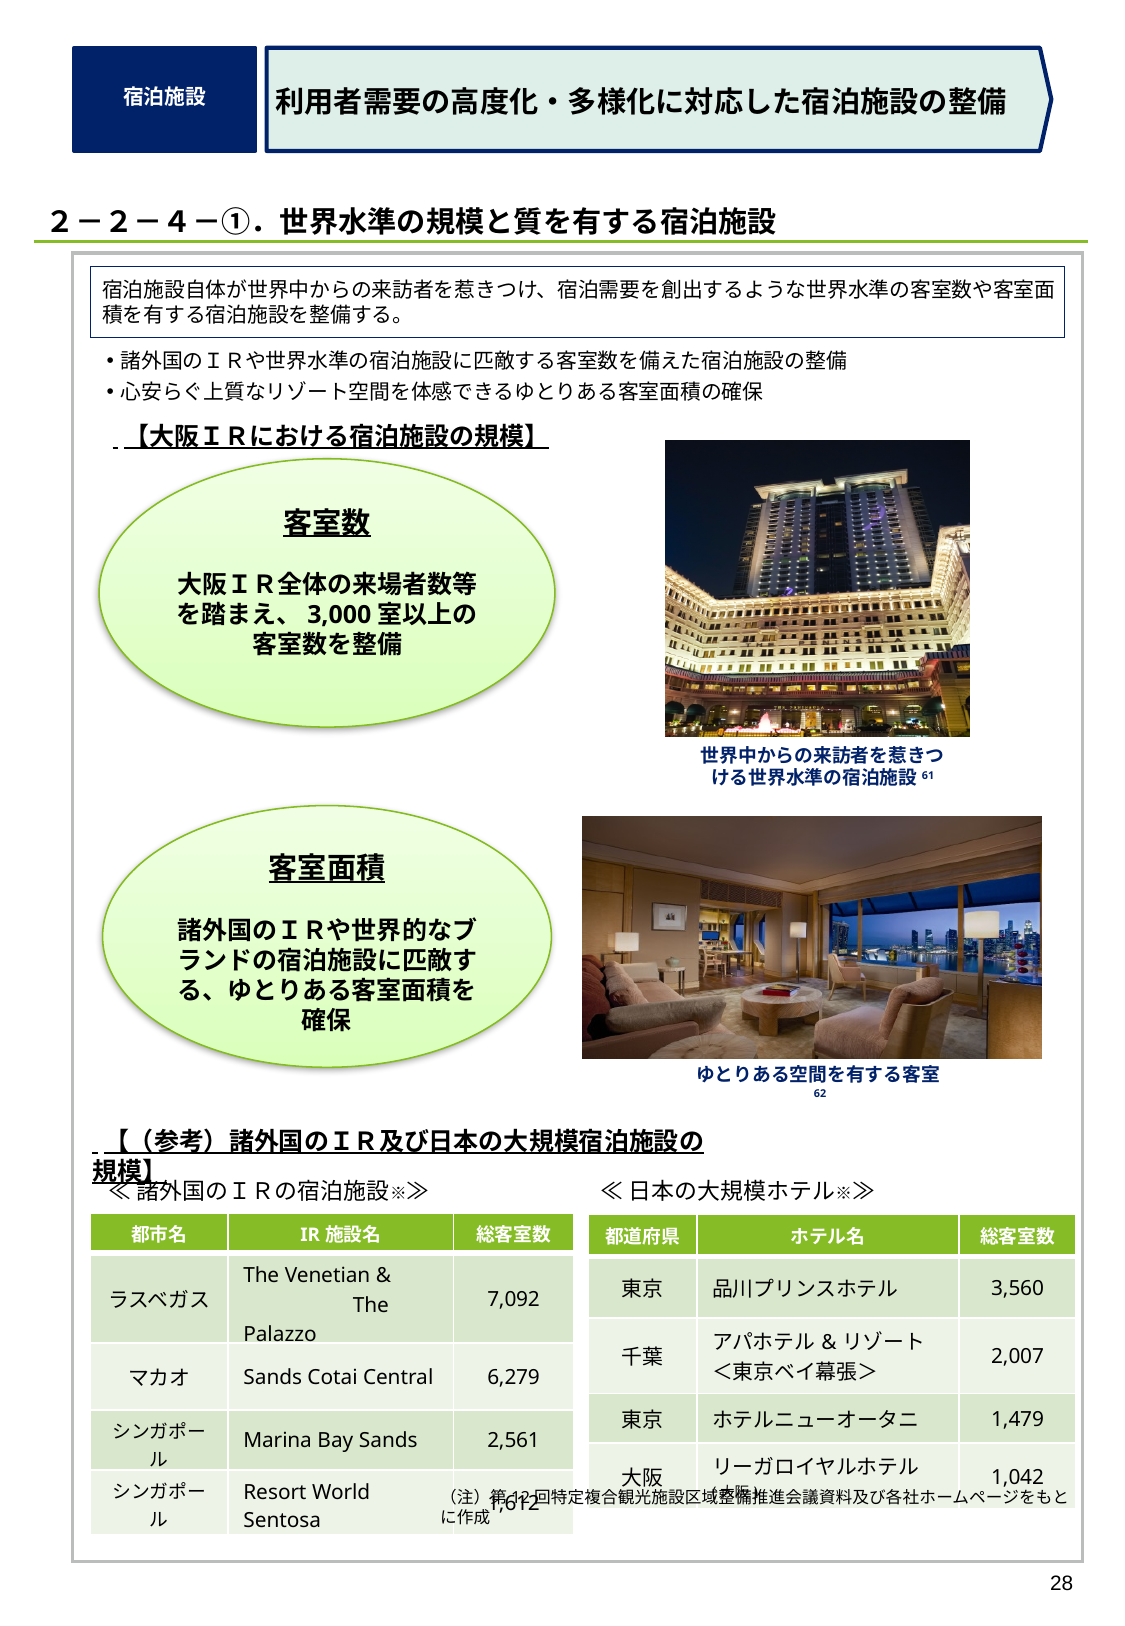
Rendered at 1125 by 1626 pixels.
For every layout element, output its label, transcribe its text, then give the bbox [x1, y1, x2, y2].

table_cell 2,007 [960, 1319, 1075, 1393]
text_box ２－２－４－①．世界水準の規模と質を有する宿泊施設 [33, 179, 1088, 238]
table_header ホテル名 [698, 1215, 958, 1254]
table_cell 東京 [589, 1394, 696, 1442]
table_cell 1,479 [960, 1394, 1075, 1442]
title [34, 32, 1088, 157]
text_box 客室面積 諸外国のＩＲや世界的なブランドの宿泊施設に匹敵する、ゆとりある客室面積を確保 [101, 804, 553, 1069]
table_cell 千葉 [589, 1319, 696, 1393]
slide_number 27 [825, 1562, 1088, 1601]
picture [582, 815, 1042, 1060]
table_cell 1,042 [960, 1444, 1075, 1480]
table_cell 3,560 [960, 1259, 1075, 1317]
table_cell 東京 [589, 1259, 696, 1317]
picture [665, 440, 970, 737]
table_cell 品川プリンスホテル [698, 1259, 958, 1317]
table_cell ホテルニューオータニ [698, 1394, 958, 1442]
text_box （注）第12回特定複合観光施設区域整備推進会議資料及び各社ホームページをもとに作成 [434, 1480, 1083, 1533]
text_box 【（参考）諸外国のＩＲ及び日本の大規模宿泊施設の規模】 [86, 1119, 724, 1191]
table_header 都道府県 [589, 1215, 696, 1254]
text_box 客室数 大阪ＩＲ全体の来場者数等を踏まえ、3,000室以上の 客室数を整備 [98, 457, 556, 728]
table_cell リーガロイヤルホテル(大阪) [698, 1444, 958, 1480]
table_header 総客室数 [960, 1215, 1075, 1254]
table_cell アパホテル&リゾート ＜東京ベイ幕張＞ [698, 1319, 958, 1393]
text_box 宿泊施設自体が世界中からの来訪者を惹きつけ、宿泊需要を創出するような世界水準の客室数や客室面積を有する宿泊施設を整備する。 [90, 266, 1065, 338]
table_cell 大阪 [589, 1444, 696, 1480]
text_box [73, 47, 1052, 152]
text_box [72, 253, 1083, 1562]
